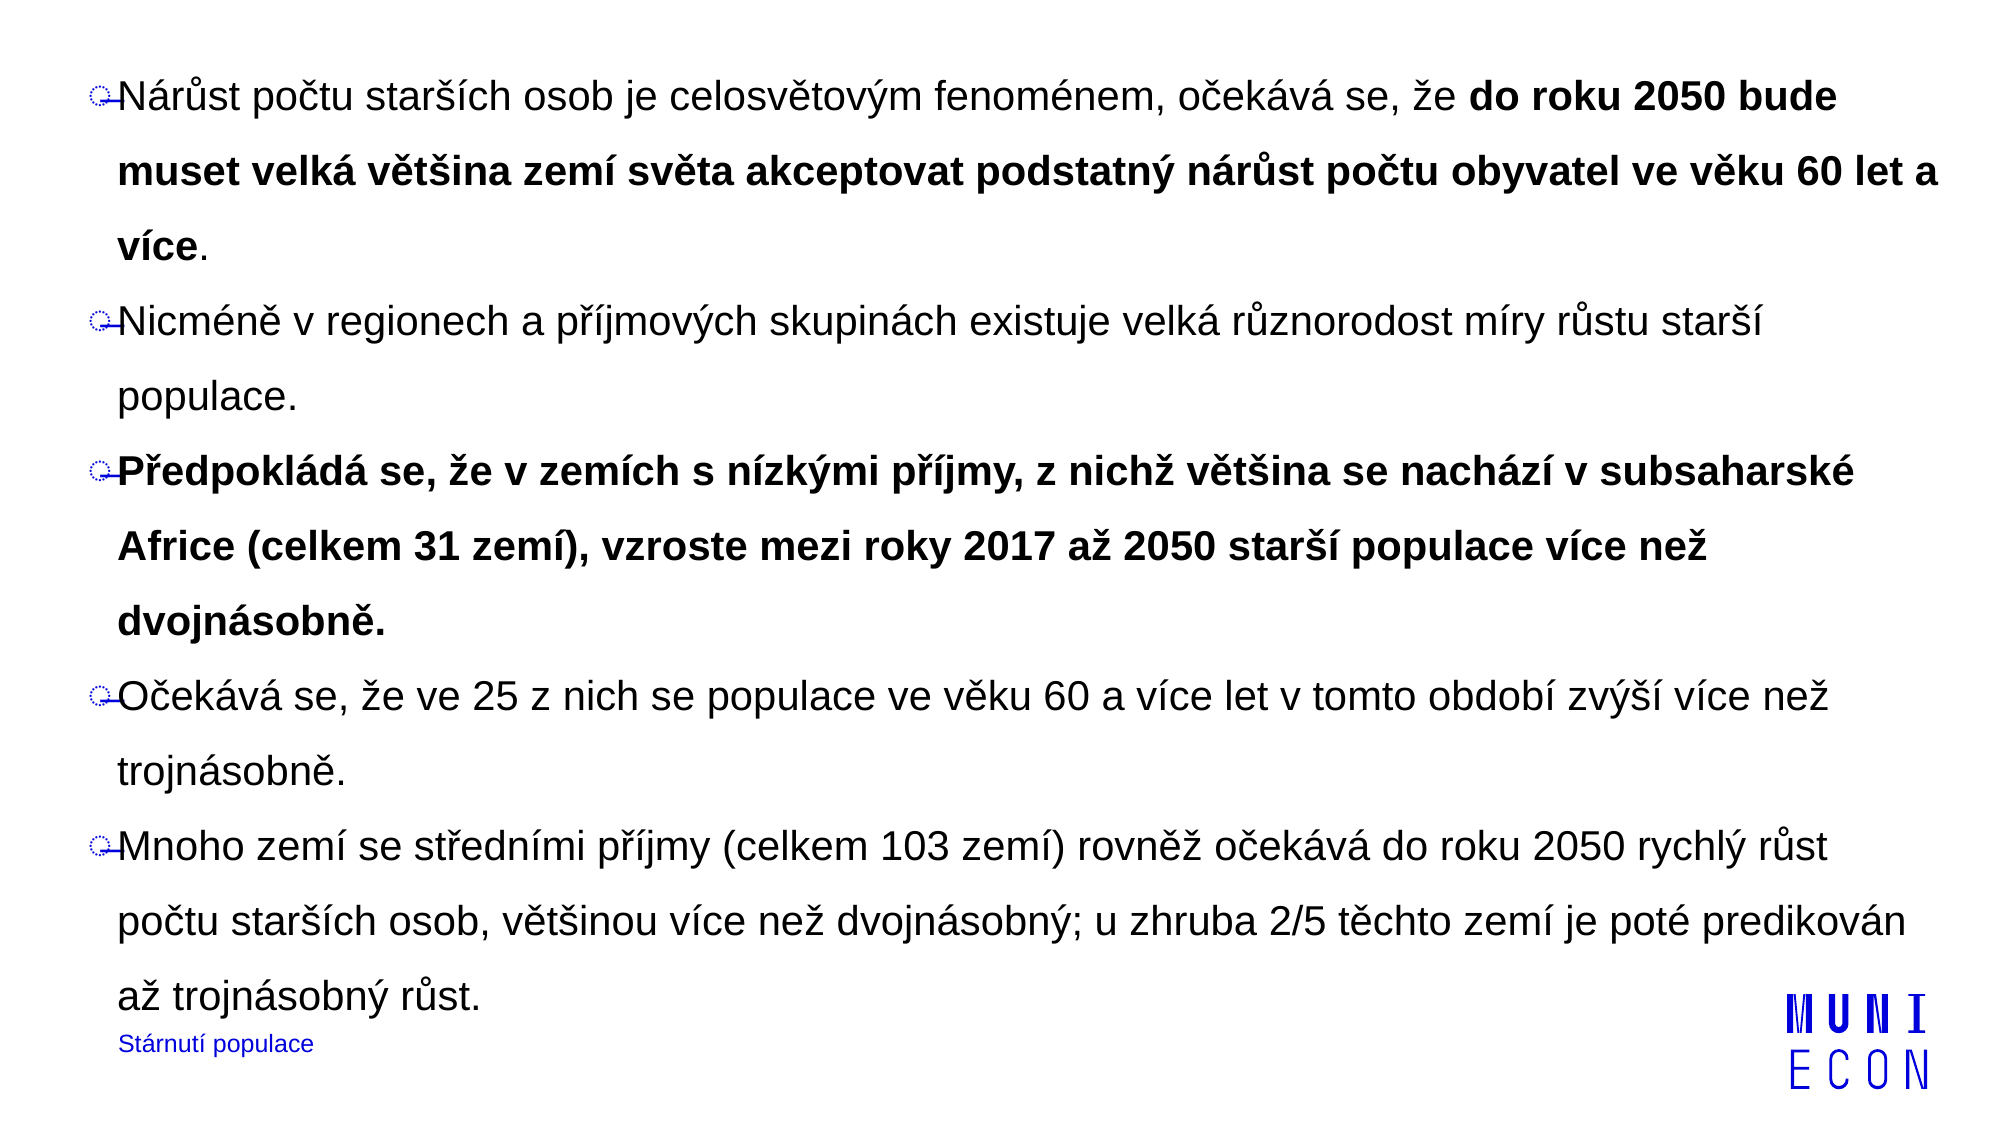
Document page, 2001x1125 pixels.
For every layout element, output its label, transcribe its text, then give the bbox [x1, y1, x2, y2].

footer Stárnutí populace [118, 1021, 1418, 1063]
list Nárůst počtu starších osob je celosvětovým fenoménem, očekává se, že do roku 2050 bude muset velká většina zemí světa akceptovat podstatný nárůst počtu obyvatel ve věku 60 let a více. Nicméně v regionech a příjmových skupinách existuje velká různorodost míry růstu starší populace. Předpokládá se, že v zemích s nízkými příjmy, z nichž většina se nachází v subsaharské Africe (celkem 31 zemí), vzroste mezi roky 2017 až 2050 starší populace více než dvojnásobně. Očekává se, že ve 25 z nich se populace ve věku 60 a více let v tomto období zvýší více než trojnásobně. Mnoho zemí se středními příjmy (celkem 103 zemí) rovněž očekává do roku 2050 rychlý růst počtu starších osob, většinou více než dvojnásobný; u zhruba 2/5 těchto zemí je poté predikován až trojnásobný růst. [75, 43, 1940, 957]
